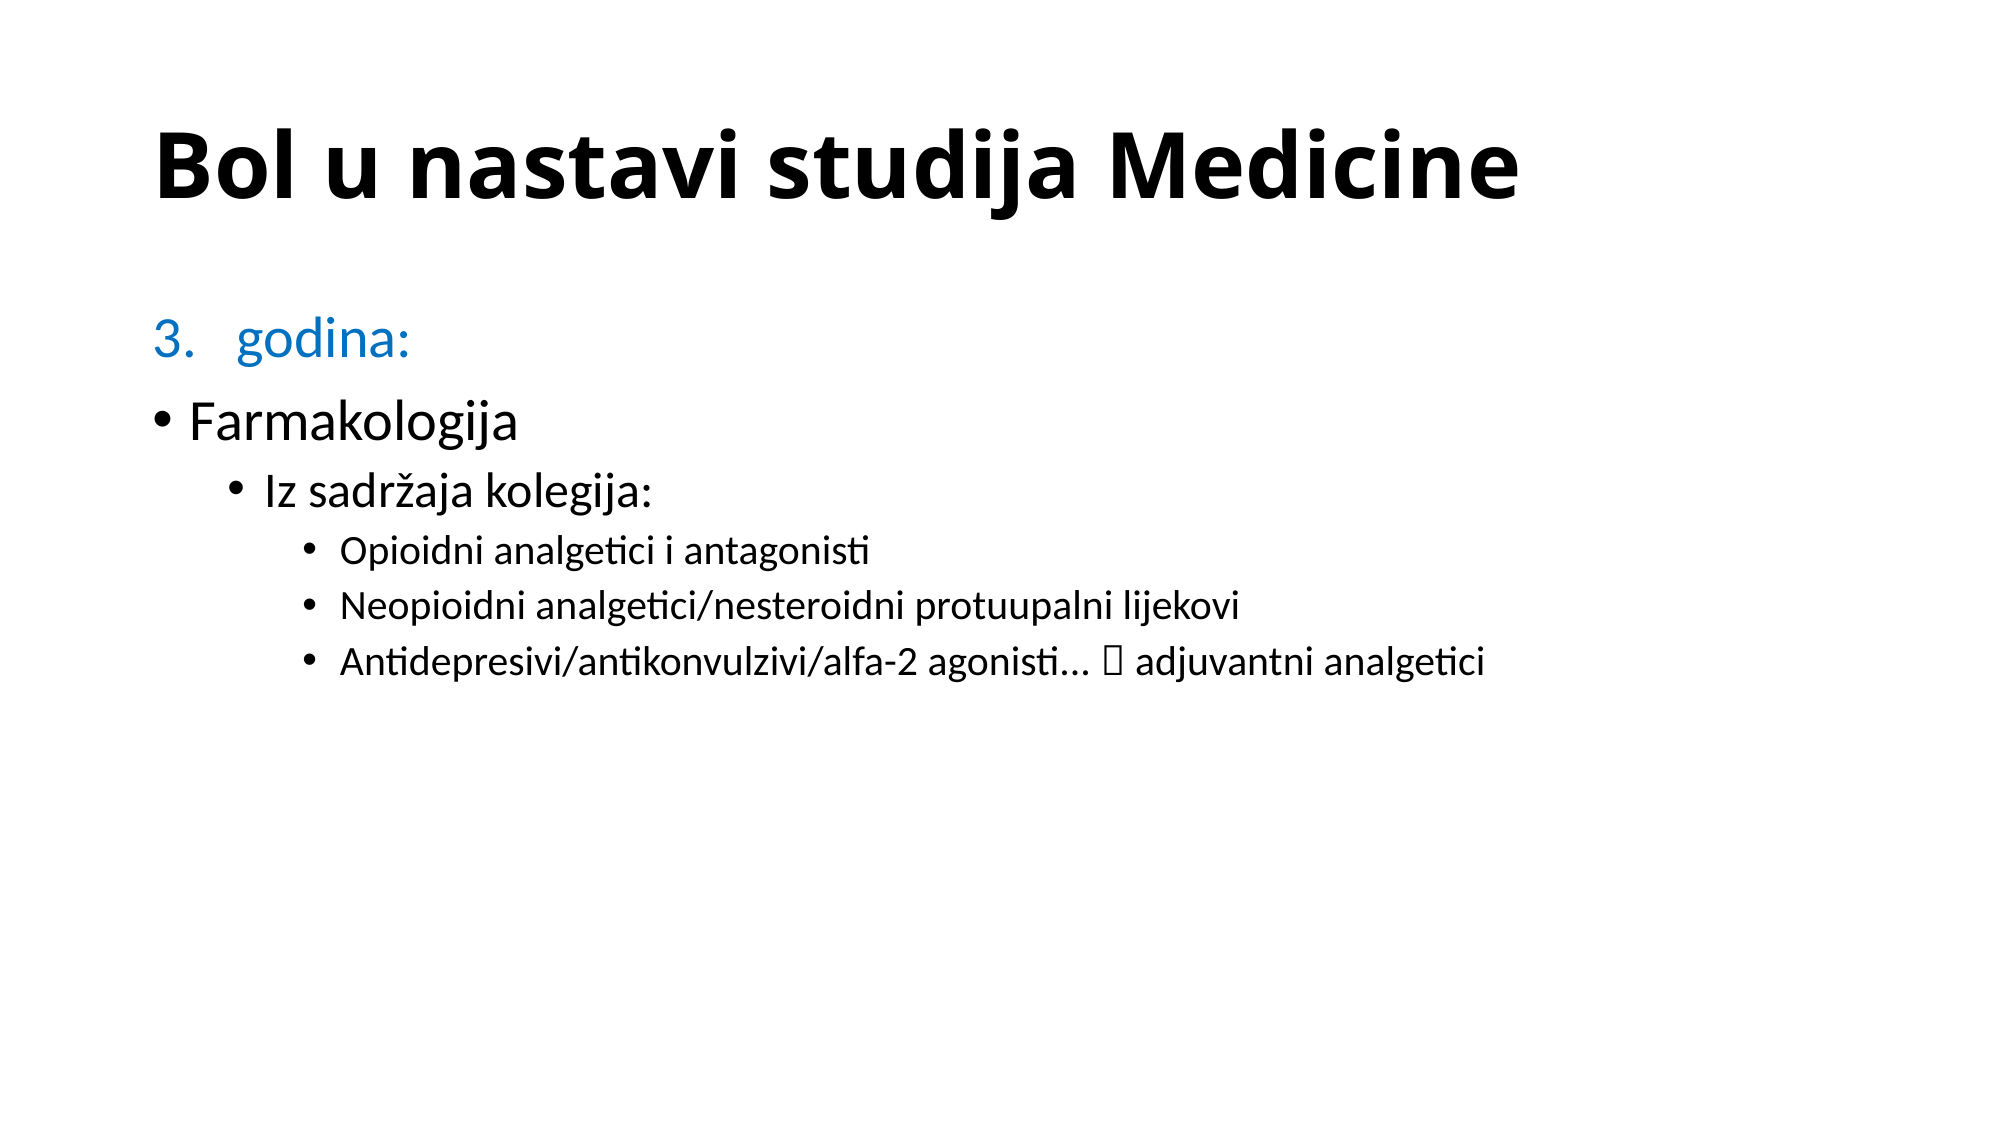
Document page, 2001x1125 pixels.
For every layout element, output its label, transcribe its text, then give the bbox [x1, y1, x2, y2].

list godina: Farmakologija Iz sadržaja kolegija: Opioidni analgetici i antagonisti Neopioidni analgetici/nesteroidni protuupalni lijekovi Antidepresivi/antikonvulzivi/alfa-2 agonisti...  adjuvantni analgetici [137, 299, 1863, 1014]
title Bol u nastavi studija Medicine [137, 59, 1863, 278]
